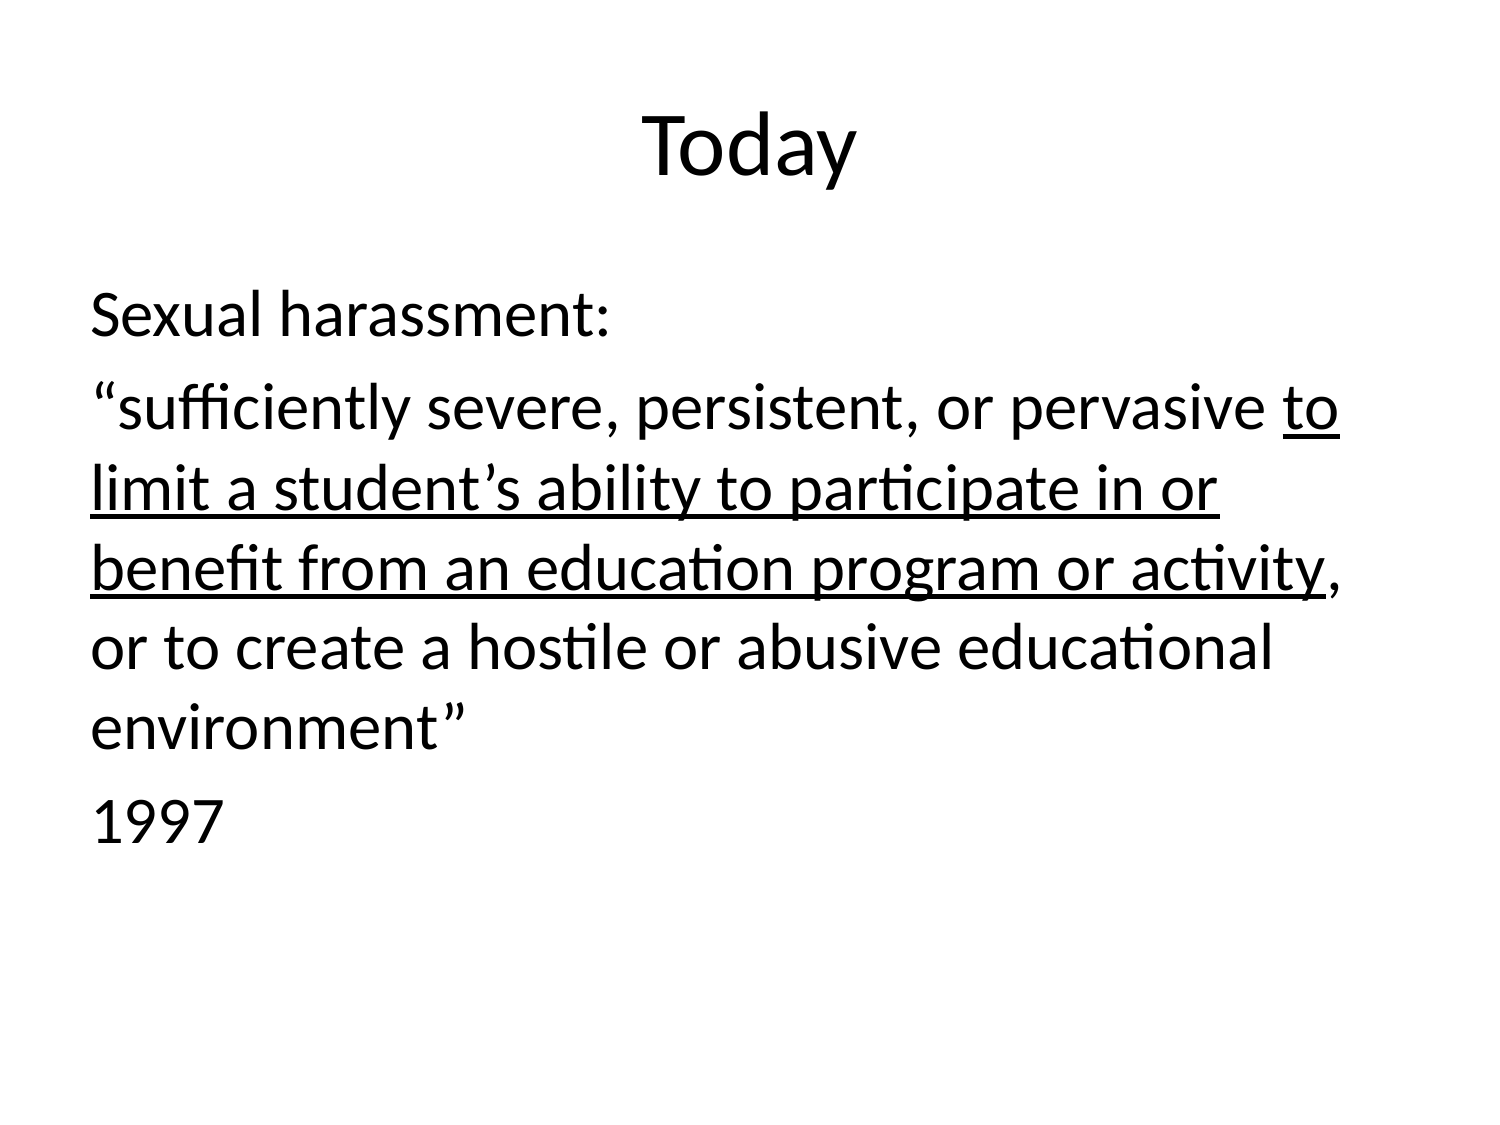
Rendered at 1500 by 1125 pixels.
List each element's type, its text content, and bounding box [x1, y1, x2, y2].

list Sexual harassment: “sufficiently severe, persistent, or pervasive to limit a student’s ability to participate in or benefit from an education program or activity, or to create a hostile or abusive educational environment” 1997 [75, 262, 1425, 1005]
title Today [75, 45, 1425, 233]
